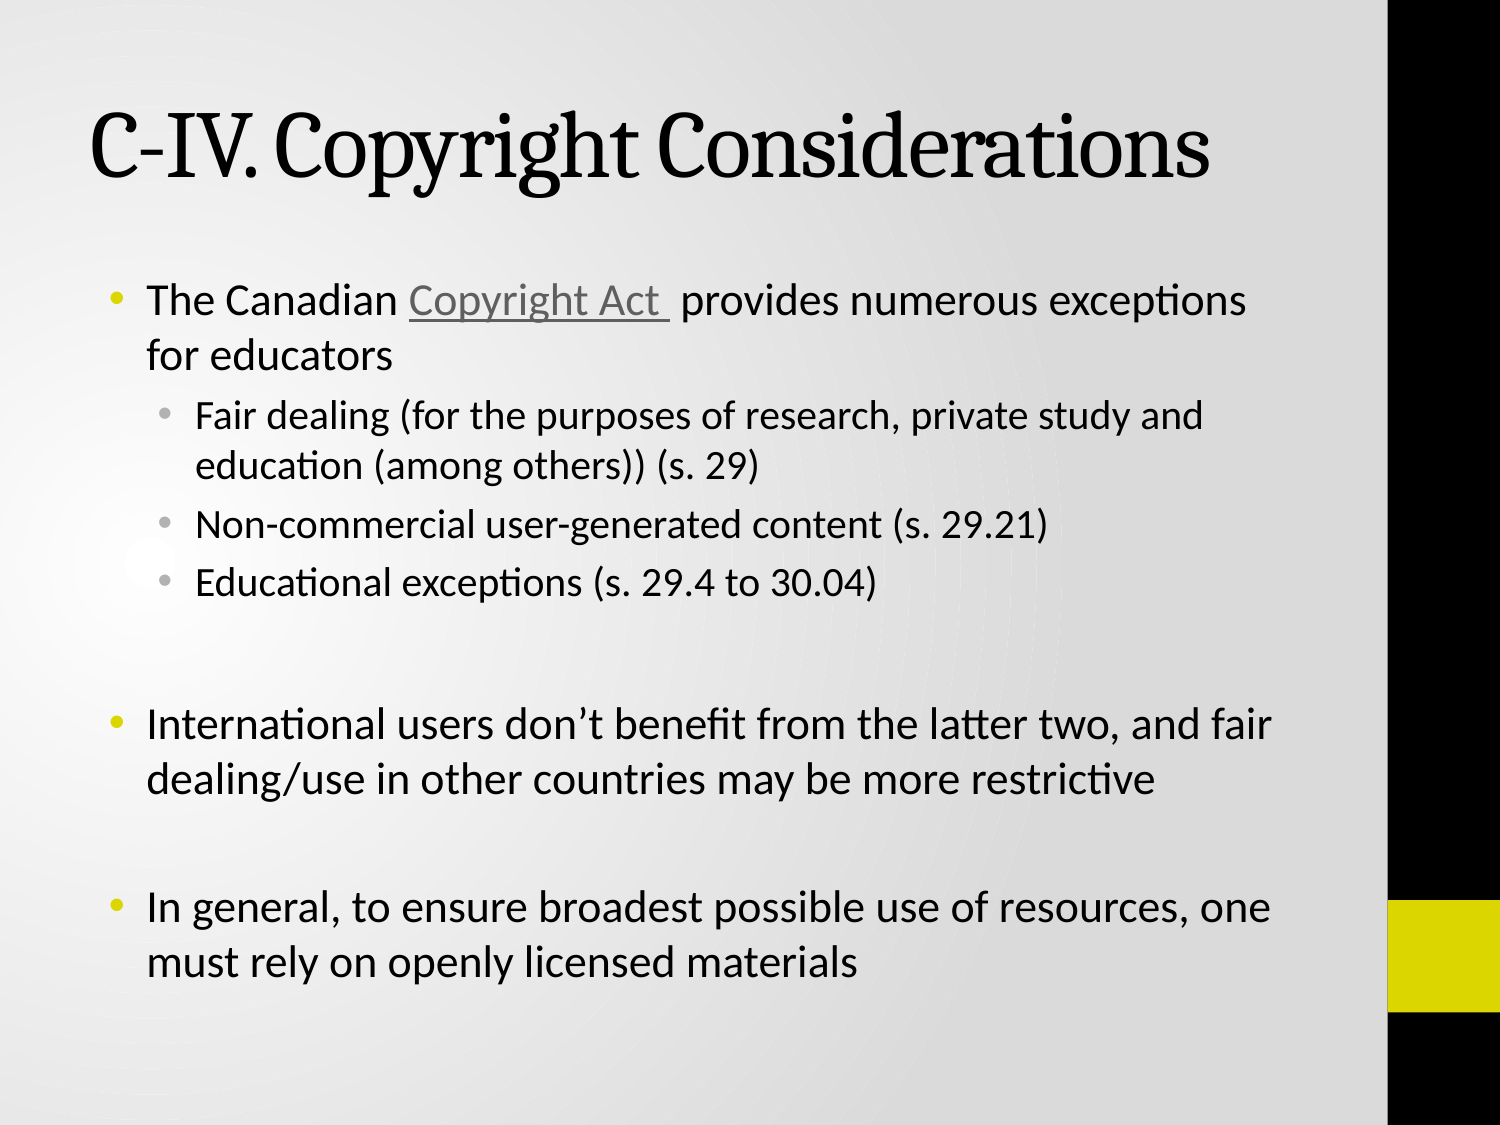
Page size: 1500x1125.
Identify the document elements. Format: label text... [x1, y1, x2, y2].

list The Canadian Copyright Act provides numerous exceptions for educators Fair dealing (for the purposes of research, private study and education (among others)) (s. 29) Non-commercial user-generated content (s. 29.21) Educational exceptions (s. 29.4 to 30.04) International users don’t benefit from the latter two, and fair dealing/use in other countries may be more restrictive In general, to ensure broadest possible use of resources, one must rely on openly licensed materials [75, 262, 1325, 1050]
title C-IV. Copyright Considerations [75, 45, 1325, 233]
